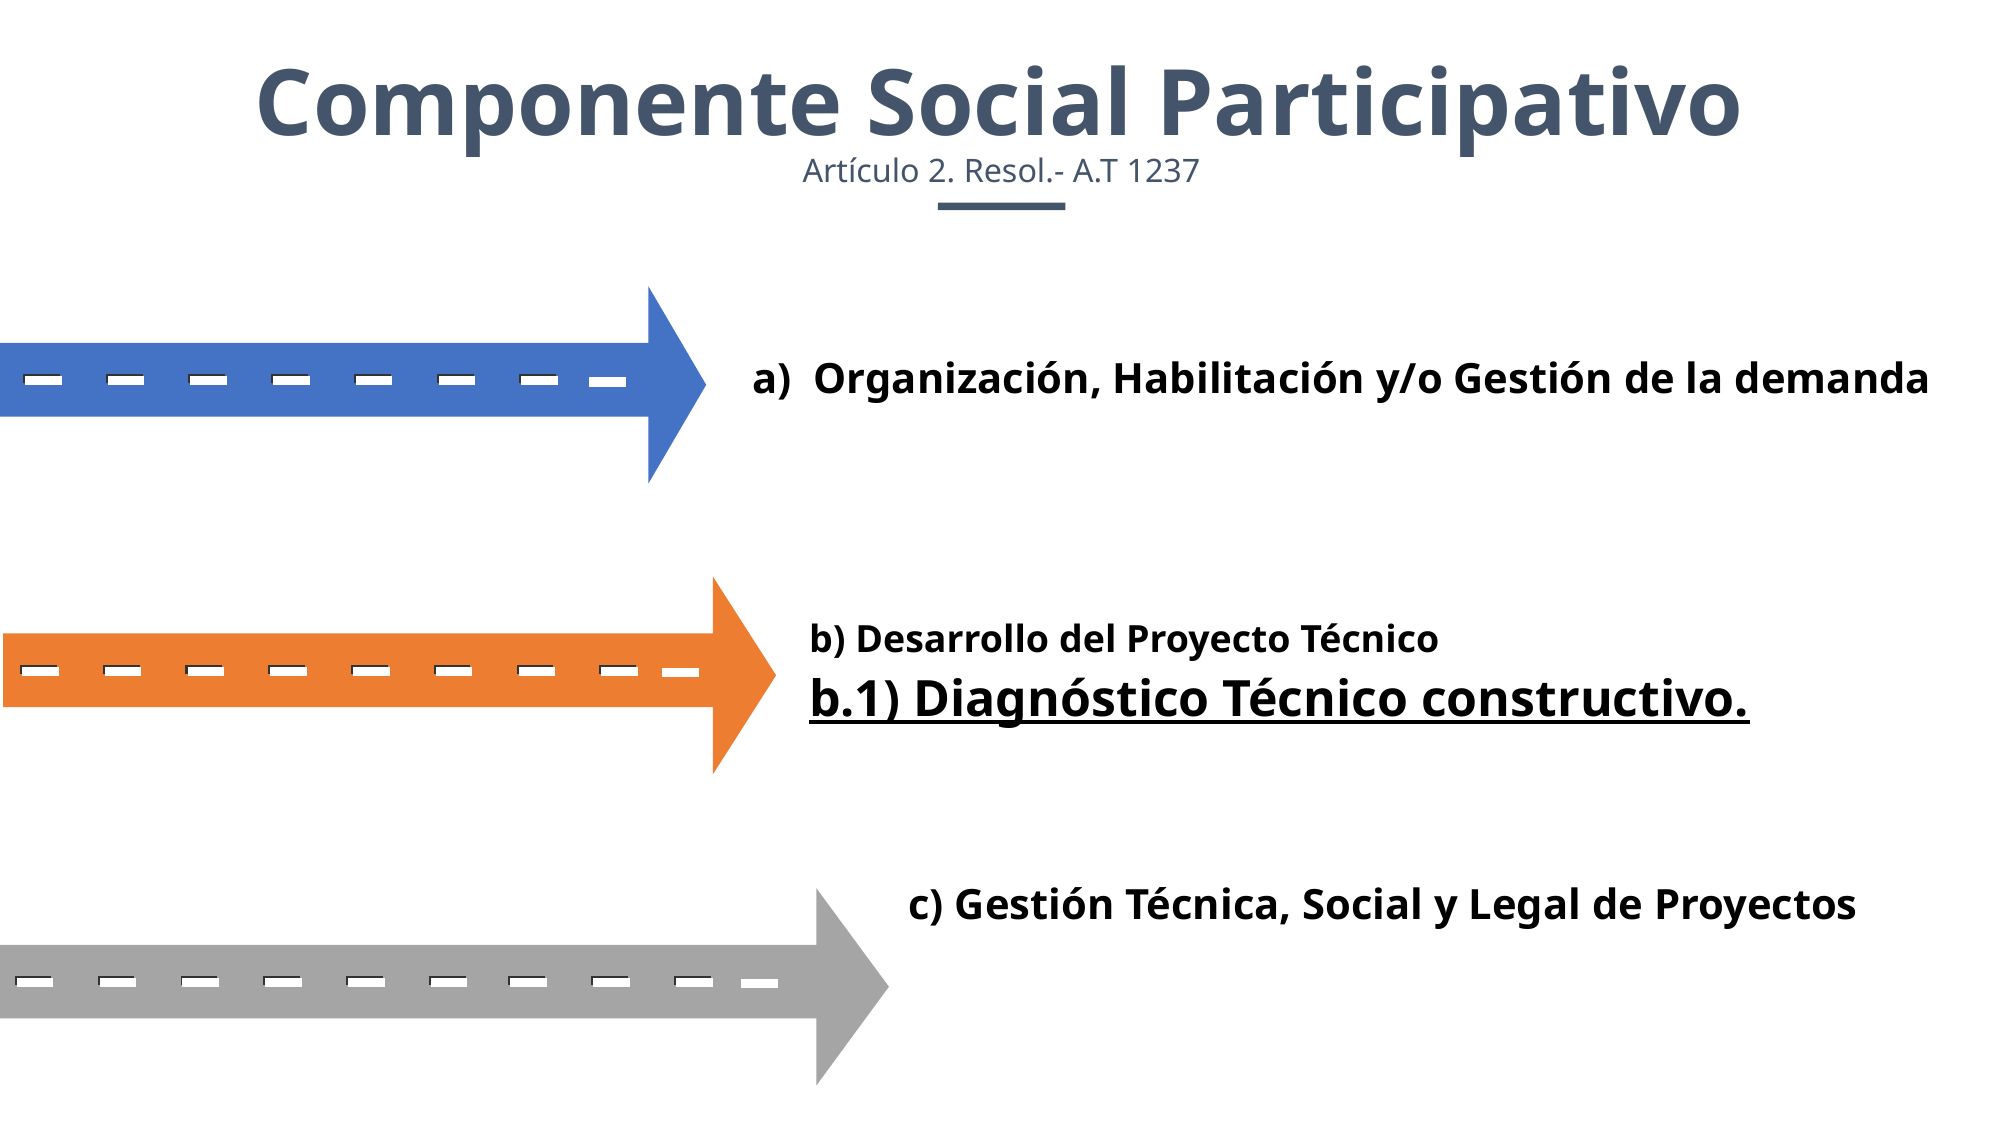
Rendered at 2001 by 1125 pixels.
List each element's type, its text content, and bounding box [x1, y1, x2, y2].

text_box [348, 978, 385, 988]
text_box [510, 978, 548, 988]
text_box [0, 888, 889, 1086]
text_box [269, 39, 1731, 211]
text_box [430, 978, 468, 988]
text_box [741, 979, 779, 989]
text_box [661, 667, 699, 678]
text_box [675, 978, 713, 988]
text_box [265, 978, 302, 988]
text_box c) Gestión Técnica, Social y Legal de Proyectos [890, 864, 1997, 937]
text_box [593, 978, 631, 988]
text_box [589, 377, 626, 387]
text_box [19, 664, 638, 676]
text_box [99, 978, 137, 988]
text_box a) Organización, Habilitación y/o Gestión de la demanda [734, 337, 1974, 411]
text_box [17, 978, 54, 988]
text_box [14, 976, 52, 986]
text_box [0, 286, 707, 484]
text_box b) Desarrollo del Proyecto Técnico b.1) Diagnóstico Técnico constructivo. [791, 601, 1974, 736]
text_box [3, 576, 777, 775]
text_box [22, 374, 558, 386]
text_box [182, 978, 220, 988]
